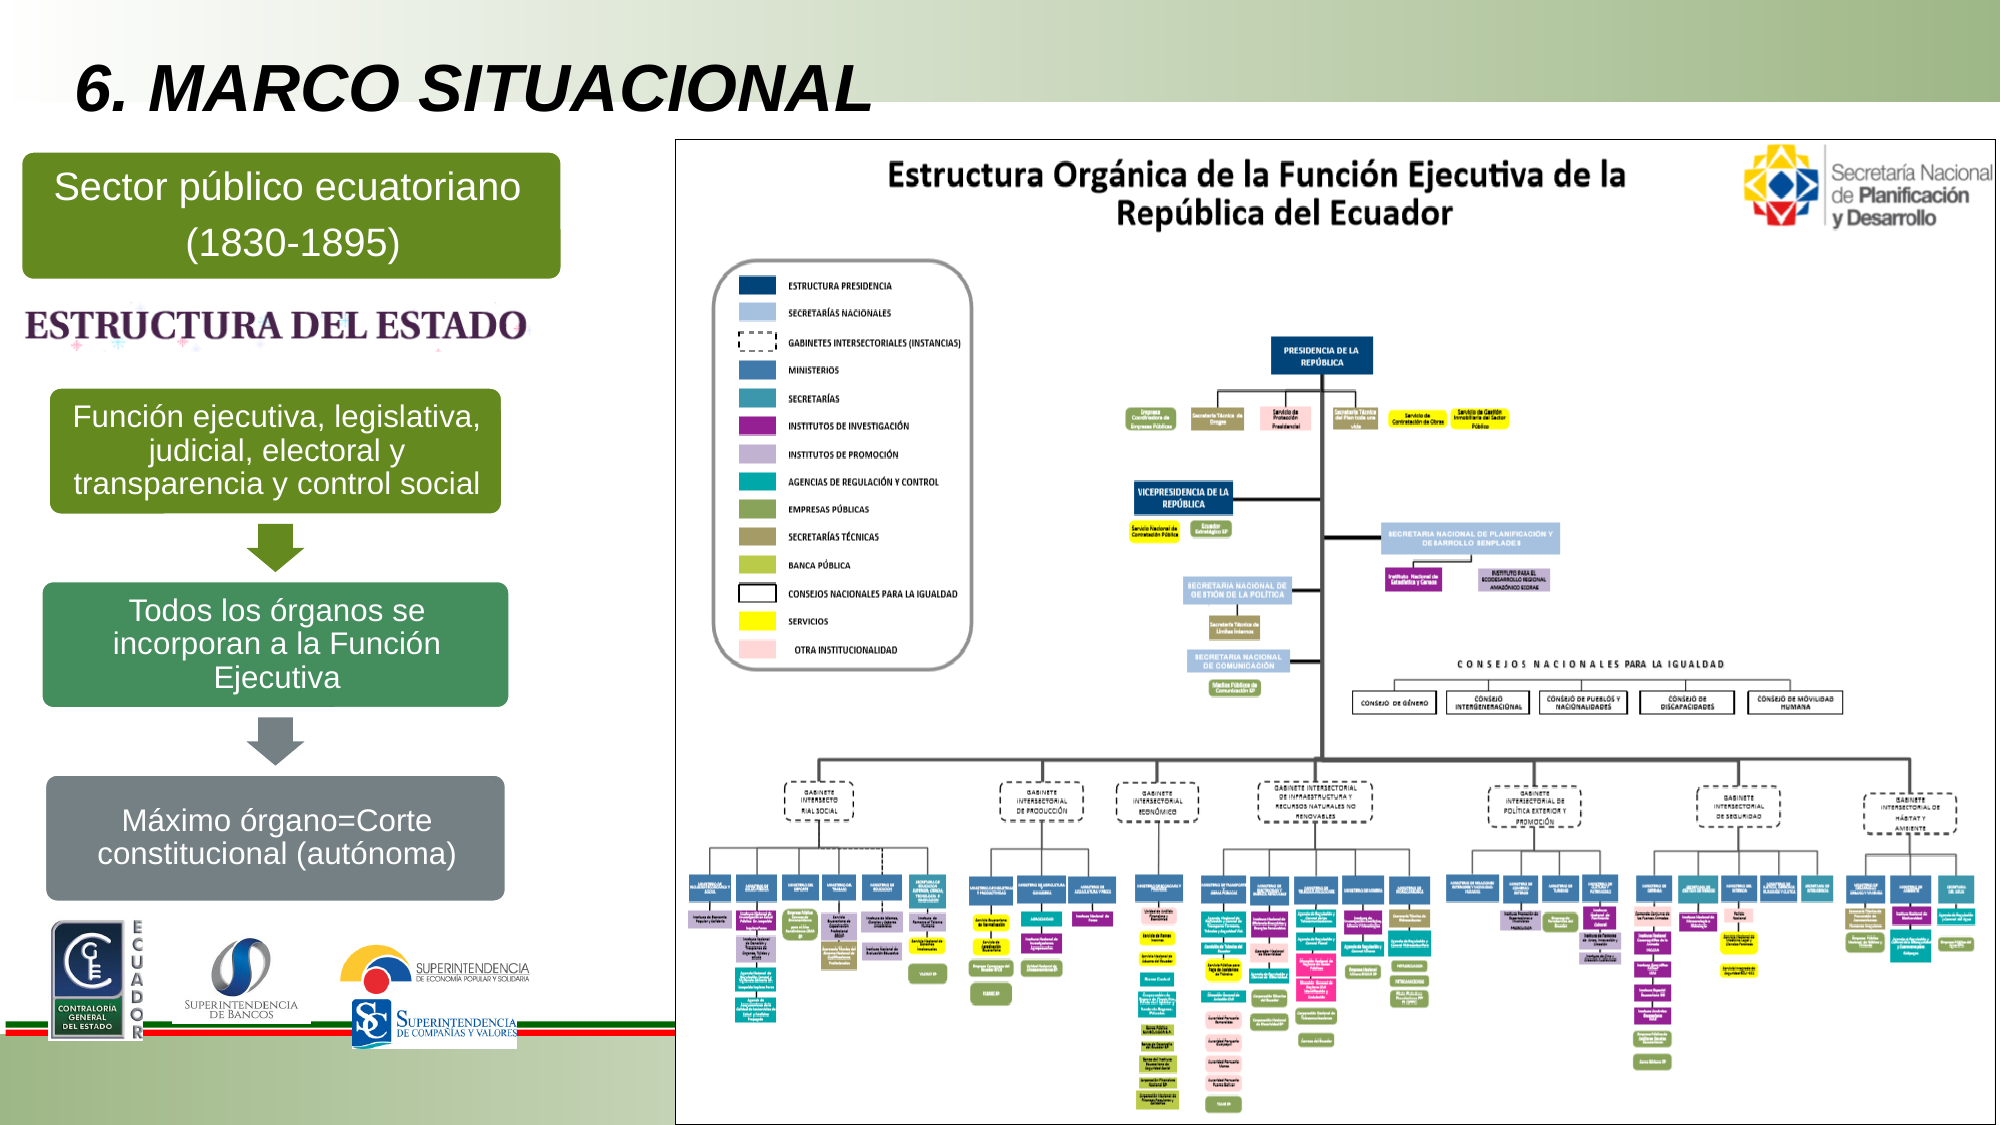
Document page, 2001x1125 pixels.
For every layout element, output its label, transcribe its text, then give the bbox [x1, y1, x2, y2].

picture [674, 138, 1996, 1125]
picture [352, 999, 518, 1049]
picture [48, 916, 143, 1041]
picture [171, 931, 311, 1025]
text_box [19, 150, 564, 281]
picture [19, 301, 532, 352]
title 6. MARCO SITUACIONAL [60, 37, 1785, 161]
picture [339, 944, 530, 994]
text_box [40, 386, 511, 904]
